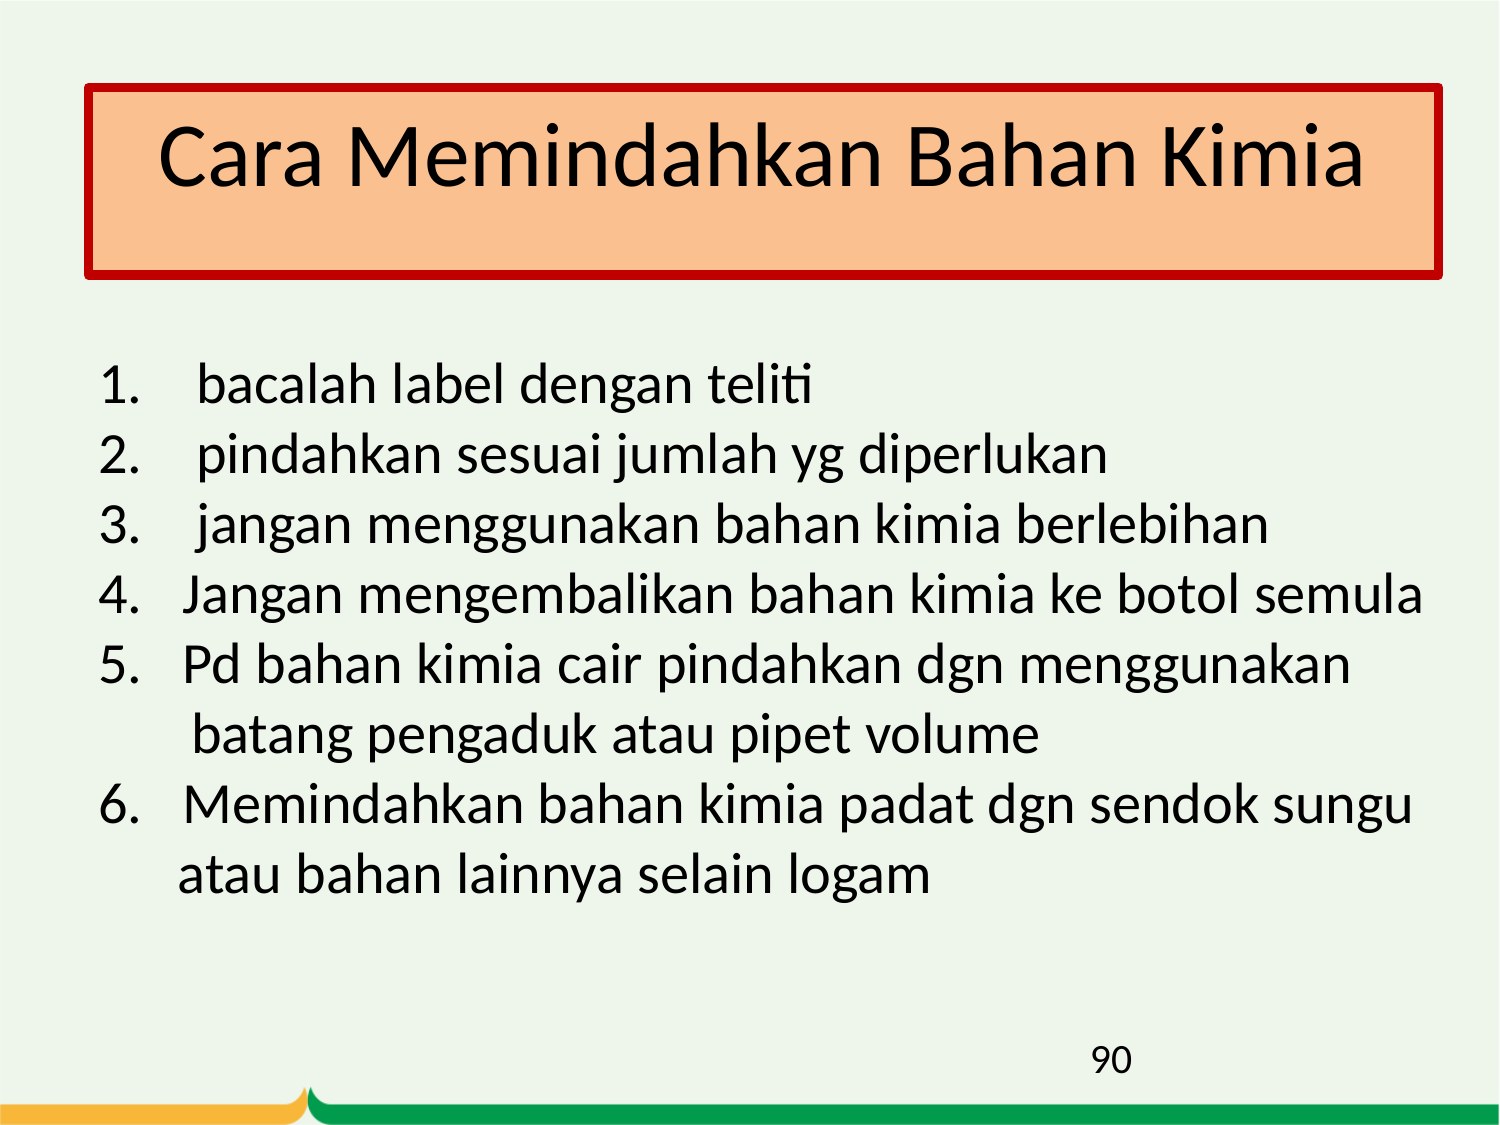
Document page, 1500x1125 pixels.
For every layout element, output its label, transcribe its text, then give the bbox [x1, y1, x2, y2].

slide_number 90 [1074, 1024, 1425, 1103]
text_box bacalah label dengan teliti pindahkan sesuai jumlah yg diperlukan jangan menggunakan bahan kimia berlebihan Jangan mengembalikan bahan kimia ke botol semula Pd bahan kimia cair pindahkan dgn menggunakan batang pengaduk atau pipet volume Memindahkan bahan kimia padat dgn sendok sungu atau bahan lainnya selain logam [83, 337, 1444, 912]
picture [0, 0, 1500, 1125]
title Cara Memindahkan Bahan Kimia [88, 87, 1439, 275]
